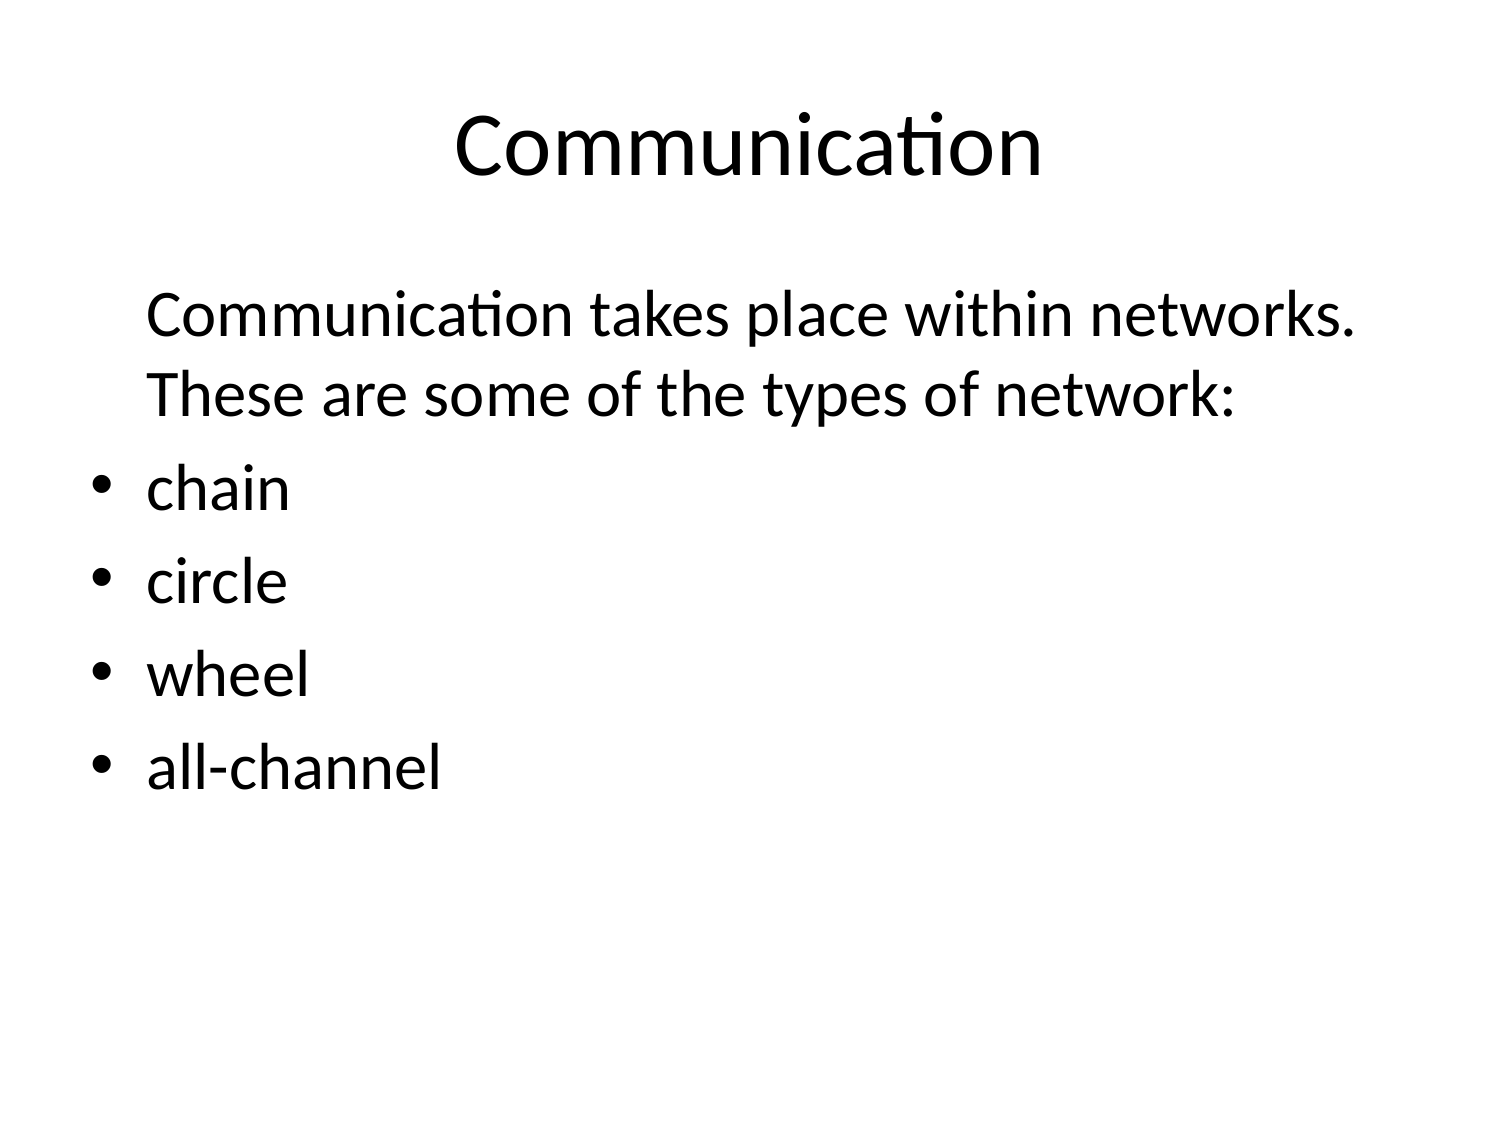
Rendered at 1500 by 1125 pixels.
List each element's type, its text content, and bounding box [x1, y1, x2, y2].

list Communication takes place within networks. These are some of the types of network: chain circle wheel all-channel [75, 262, 1425, 1005]
title Communication [75, 45, 1425, 233]
